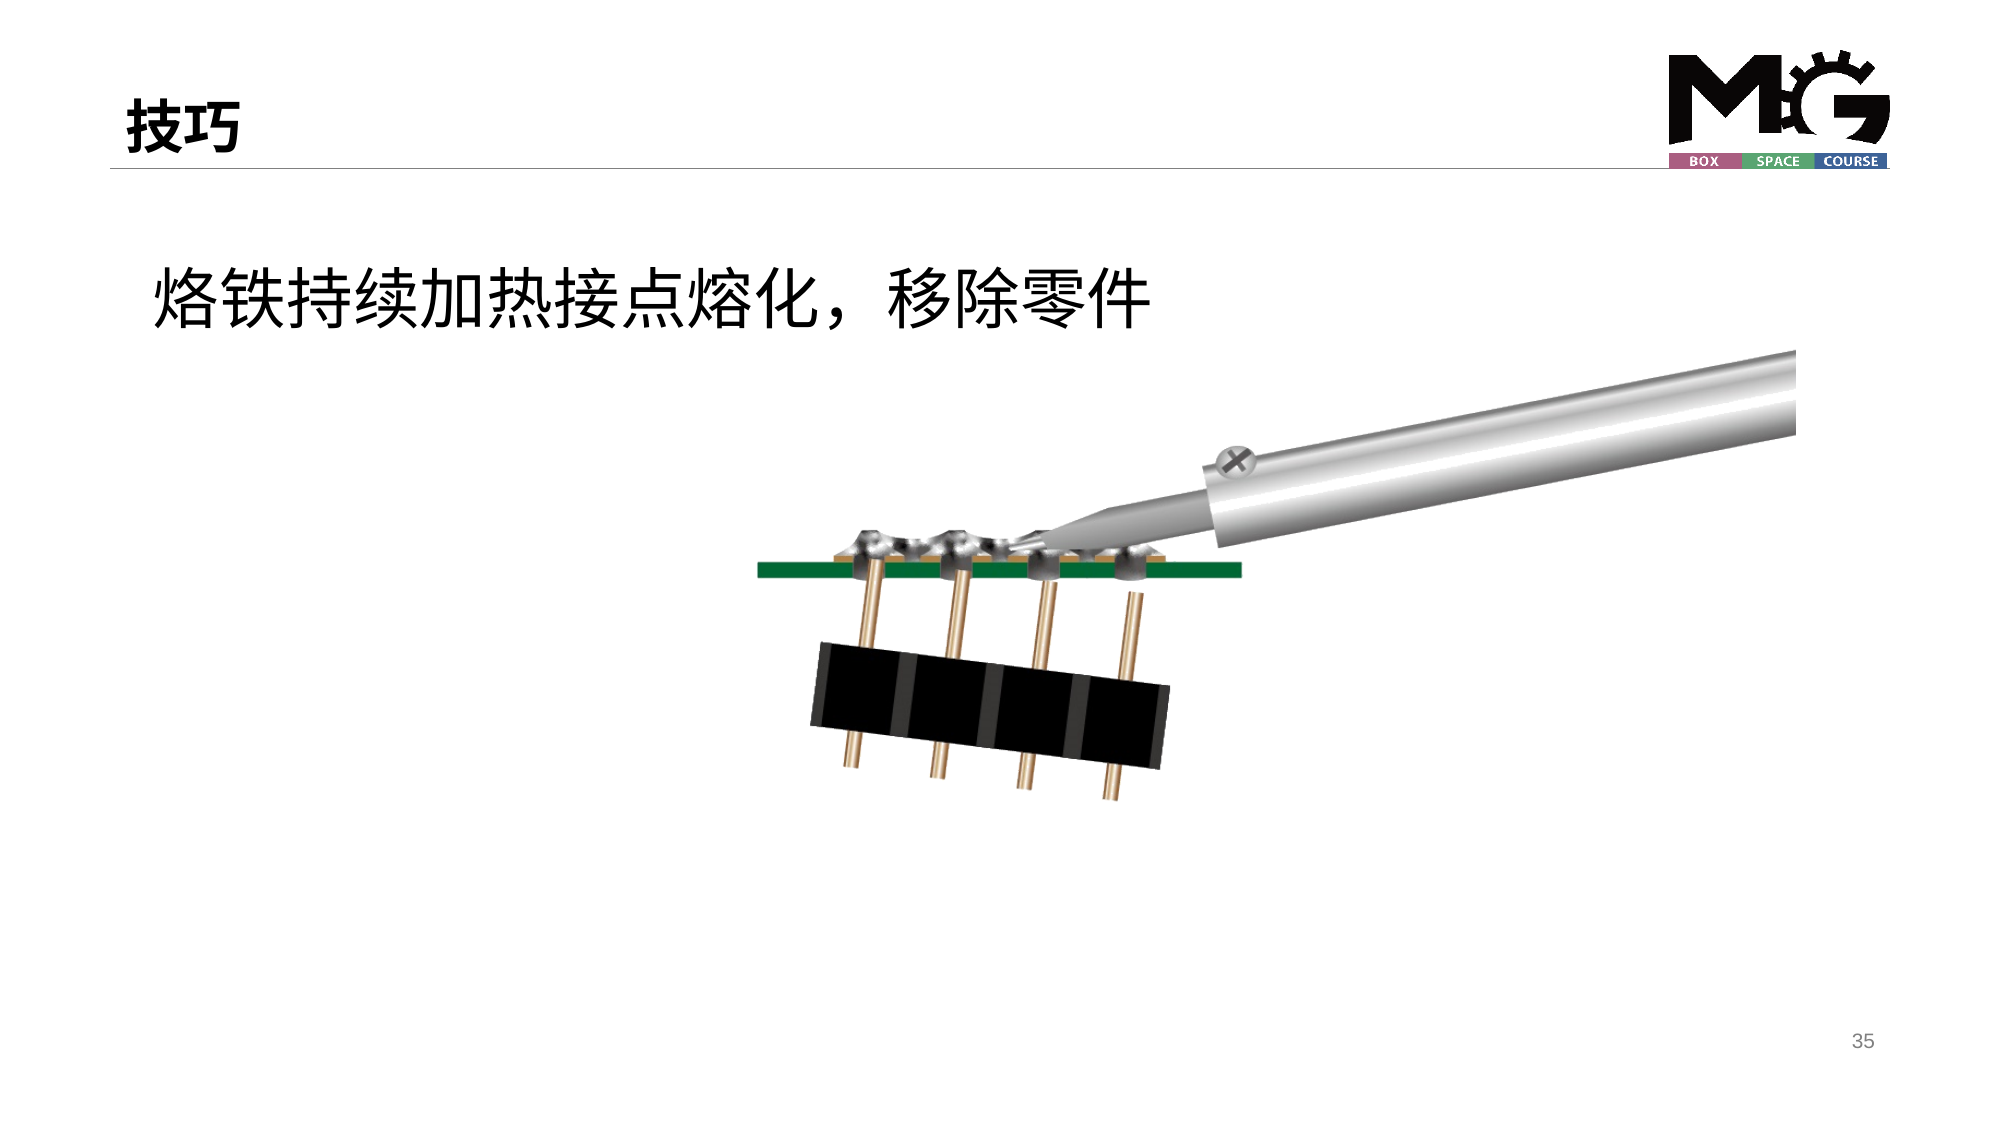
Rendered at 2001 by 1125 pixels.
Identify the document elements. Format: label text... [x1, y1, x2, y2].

slide_number 35 [1796, 1023, 1890, 1058]
title 技巧 [109, 0, 204, 169]
text_box 烙铁持续加热接点熔化，移除零件 [138, 209, 204, 344]
title 技巧 [1796, 0, 1890, 169]
picture [204, 0, 1796, 1125]
